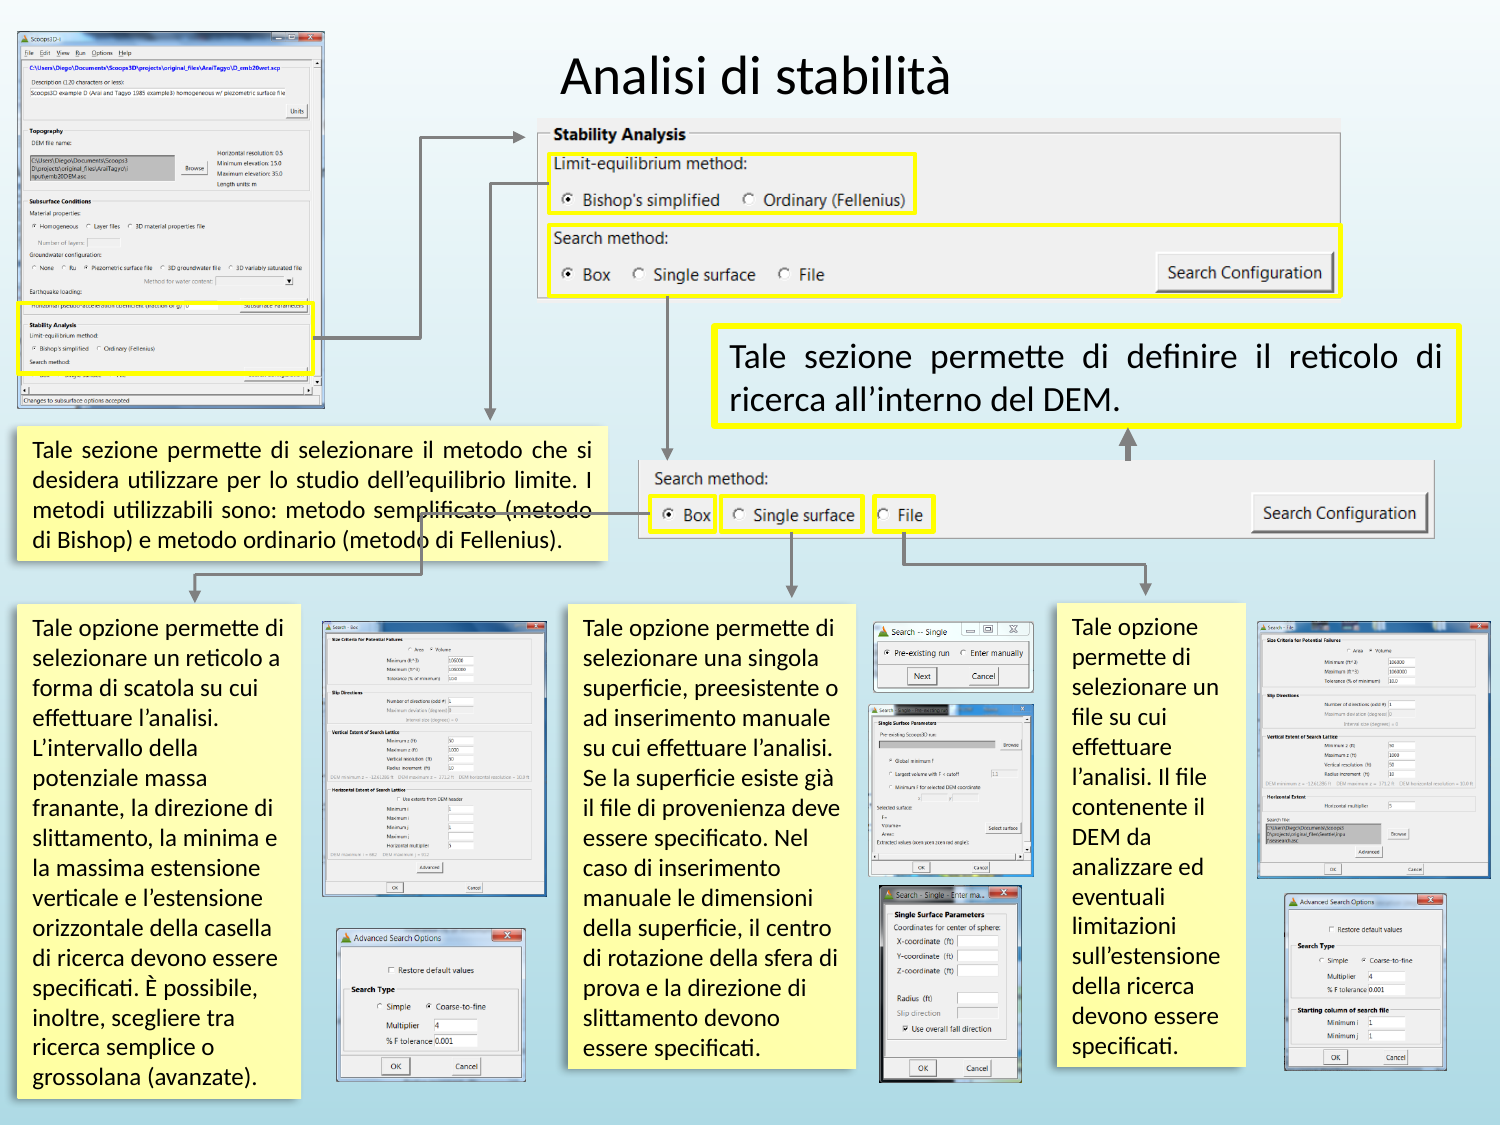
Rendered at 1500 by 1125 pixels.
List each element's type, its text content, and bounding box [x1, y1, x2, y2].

picture [879, 885, 1022, 1083]
text_box Tale opzione permette di selezionare una singola superficie, preesistente o ad inserimento manuale su cui effettuare l’analisi. Se la superficie esiste già il file di provenienza deve essere specificato. Nel caso di inserimento manuale le dimensioni della superficie, il centro di rotazione della sfera di prova e la direzione di slittamento devono essere specificati. [568, 604, 857, 1069]
picture [536, 118, 1341, 303]
text_box Tale opzione permette di selezionare un reticolo a forma di scatola su cui effettuare l’analisi. L’intervallo della potenziale massa franante, la direzione di slittamento, la minima e la massima estensione verticale e l’estensione orizzontale della casella di ricerca devono essere specificati. È possibile, inoltre, scegliere tra ricerca semplice o grossolana (avanzate). [17, 604, 302, 1099]
picture [637, 460, 1007, 540]
picture [336, 928, 526, 1082]
text_box Tale opzione permette di selezionare un file su cui effettuare l’analisi. Il file contenente il DEM da analizzare ed eventuali limitazioni sull’estensione della ricerca devono essere specificati. [1057, 603, 1246, 1067]
text_box Tale sezione permette di selezionare il metodo che si desidera utilizzare per lo studio dell’equilibrio limite. I metodi utilizzabili sono: metodo semplificato (metodo di Bishop) e metodo ordinario (metodo di Fellenius). [17, 426, 609, 561]
picture [1257, 621, 1492, 879]
text_box Tale sezione permette di definire il reticolo di ricerca all’interno del DEM. [714, 326, 1459, 426]
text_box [489, 183, 550, 421]
title Analisi di stabilità [336, 31, 1177, 114]
picture [17, 31, 325, 410]
picture [321, 621, 547, 897]
picture [1284, 892, 1448, 1071]
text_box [312, 136, 526, 339]
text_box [194, 513, 651, 575]
picture [873, 621, 1034, 693]
picture [1042, 460, 1436, 540]
picture [867, 703, 1034, 877]
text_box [1007, 427, 1042, 670]
